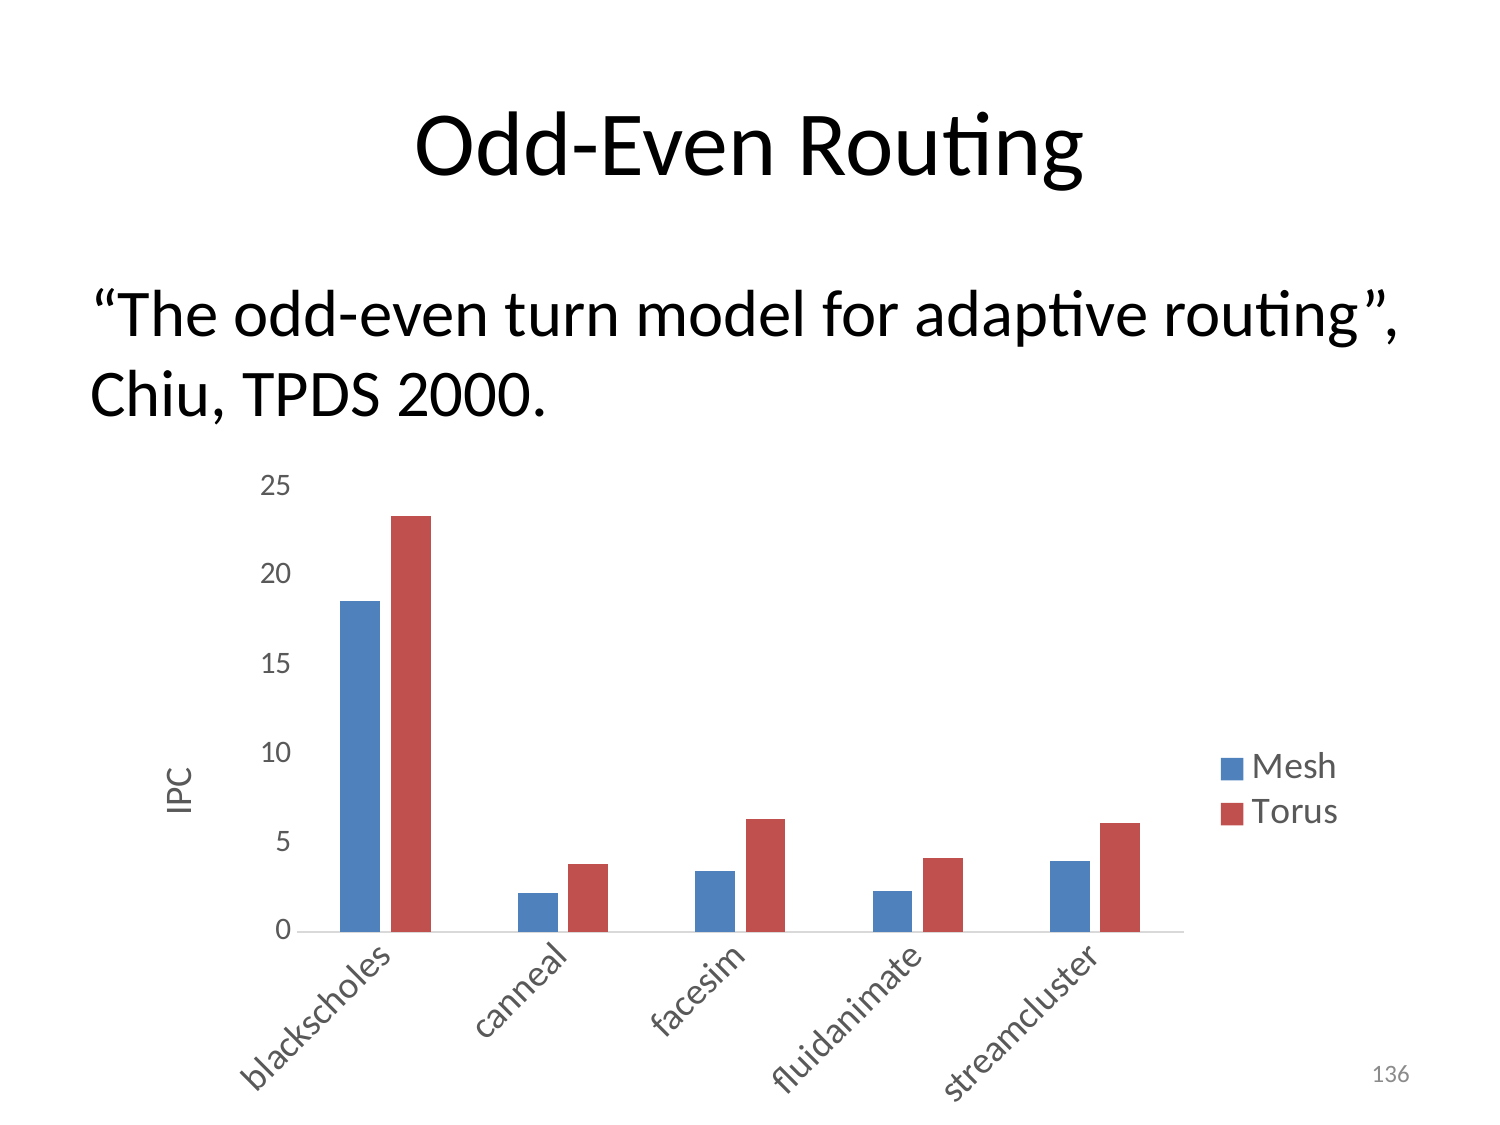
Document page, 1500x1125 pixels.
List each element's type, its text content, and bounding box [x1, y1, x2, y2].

list “The odd-even turn model for adaptive routing”, Chiu, TPDS 2000. [75, 262, 1425, 1005]
chart [124, 458, 1363, 1125]
slide_number 136 [1366, 1042, 1425, 1103]
title Odd-Even Routing [75, 45, 1425, 233]
